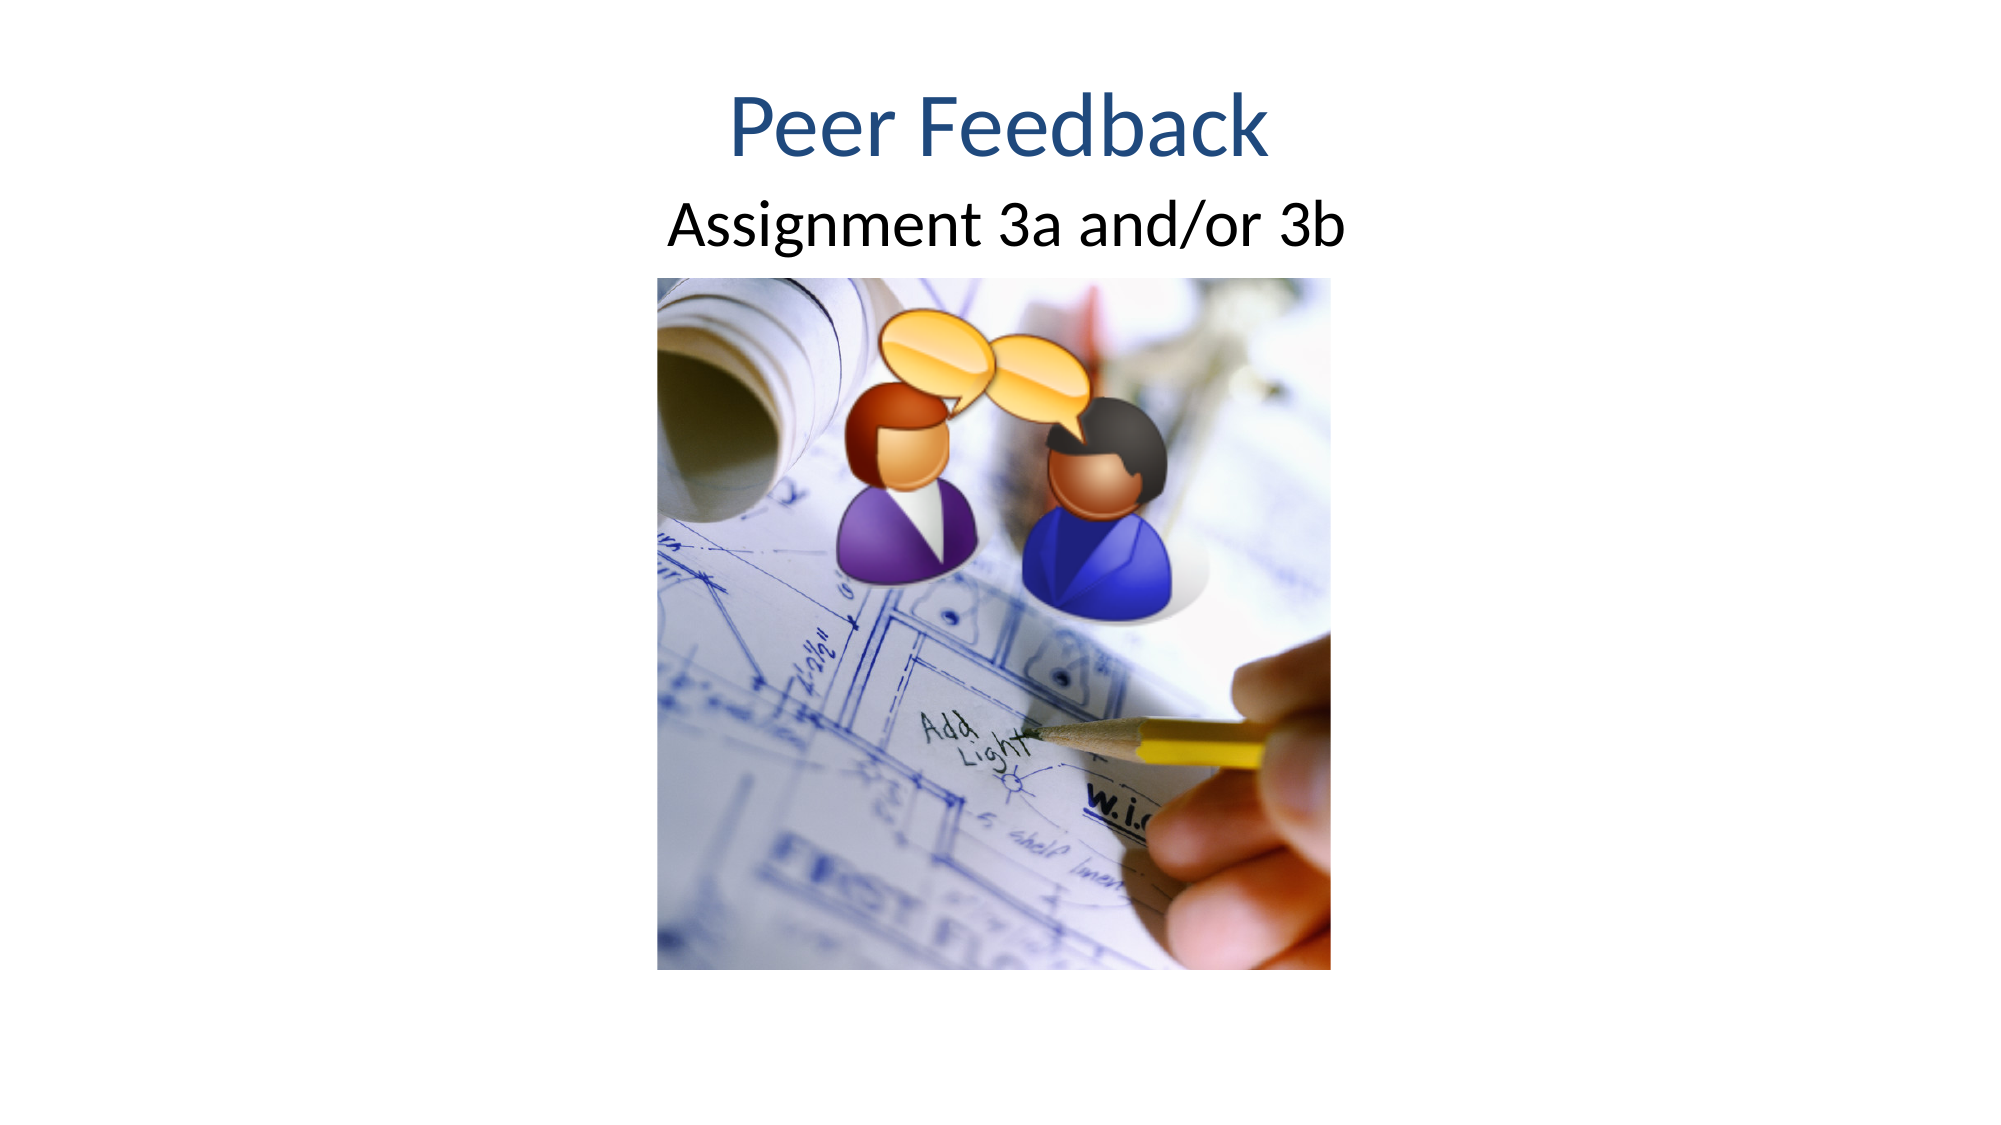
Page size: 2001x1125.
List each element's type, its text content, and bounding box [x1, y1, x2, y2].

picture [657, 278, 1331, 971]
subtitle Assignment 3a and/or 3b [482, 172, 1533, 461]
title Peer Feedback [362, 30, 1638, 209]
